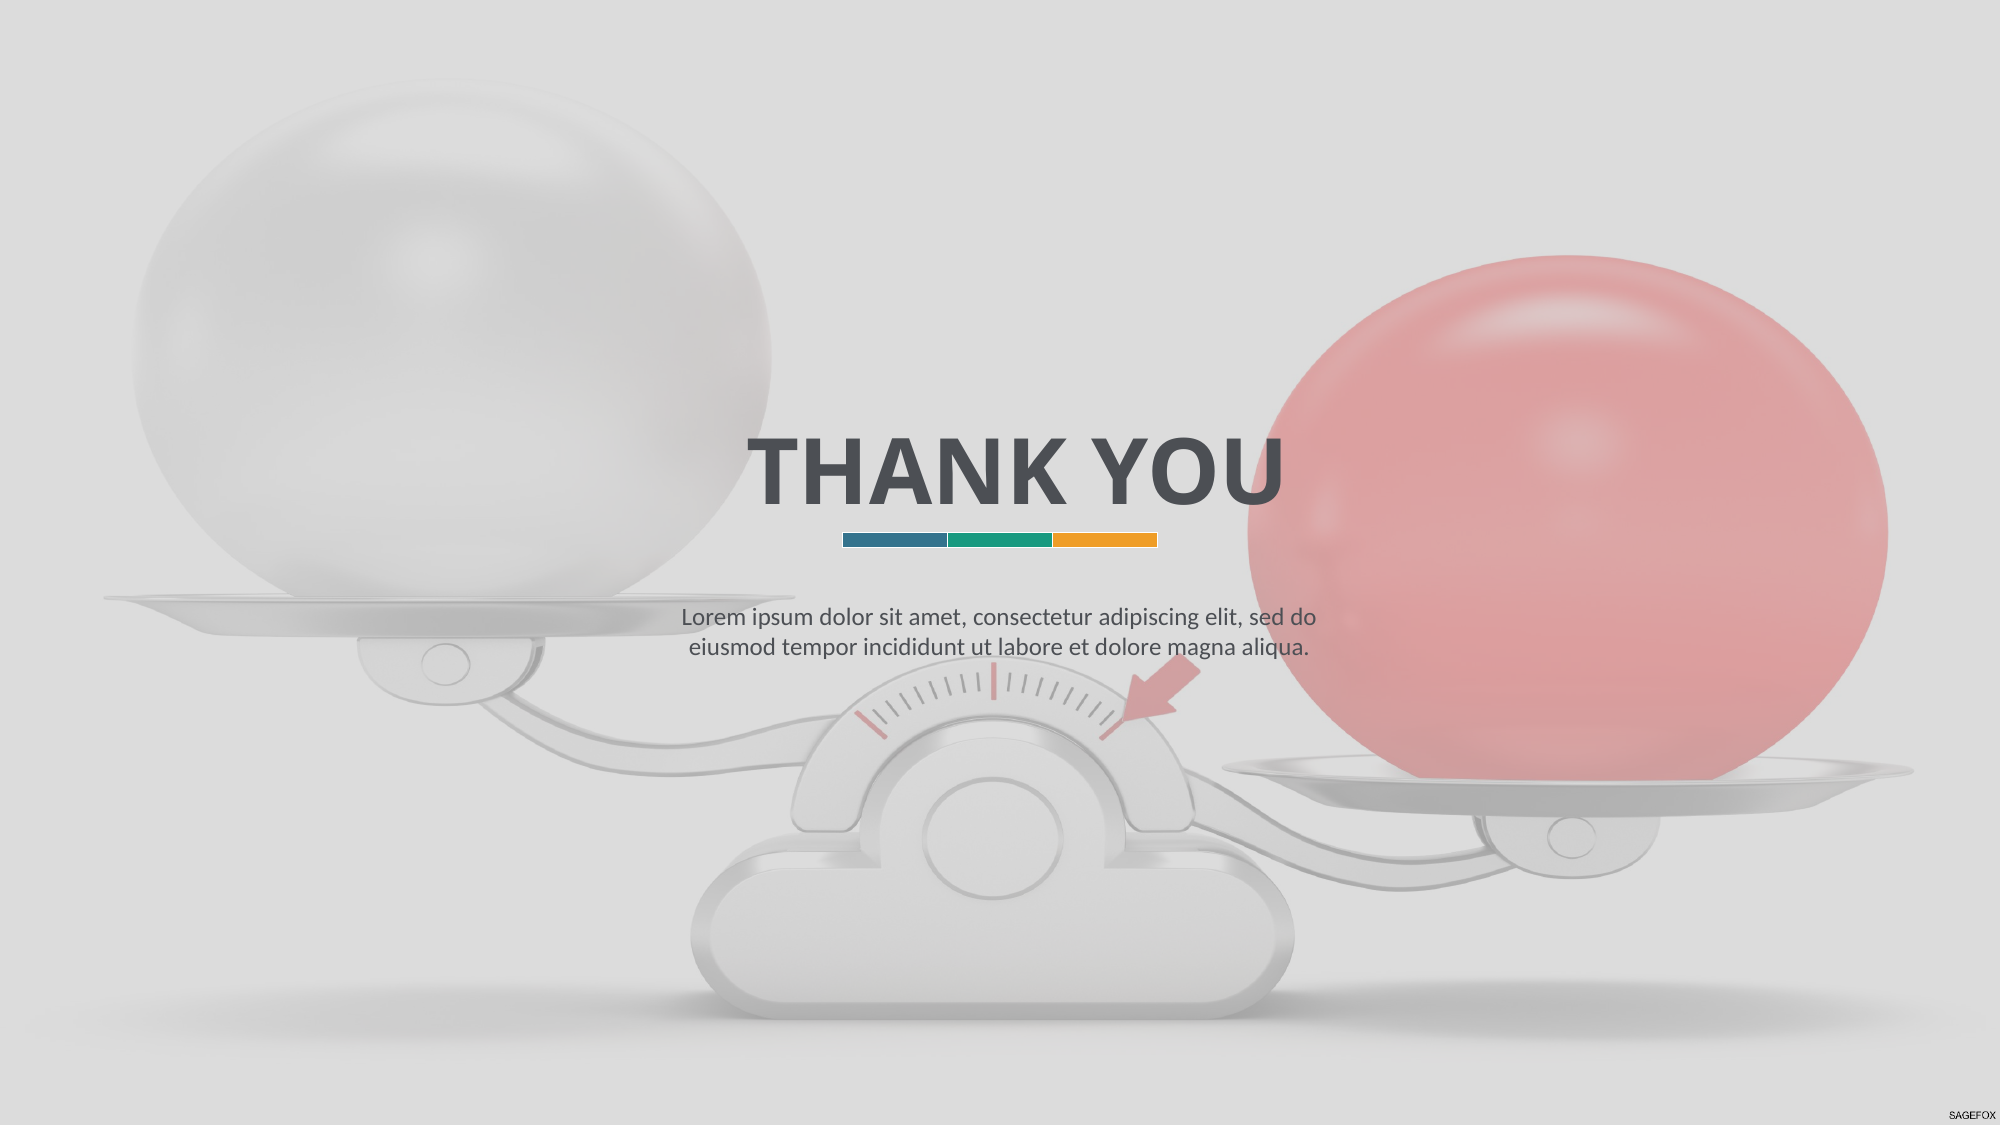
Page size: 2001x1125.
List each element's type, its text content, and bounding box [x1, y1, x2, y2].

text_box Lorem ipsum dolor sit amet, consectetur adipiscing elit, sed do eiusmod tempor incididunt ut labore et dolore magna aliqua. [660, 593, 1340, 668]
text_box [842, 532, 1158, 548]
text_box THANK YOU [565, 405, 1470, 531]
picture [1925, 0, 2001, 1125]
